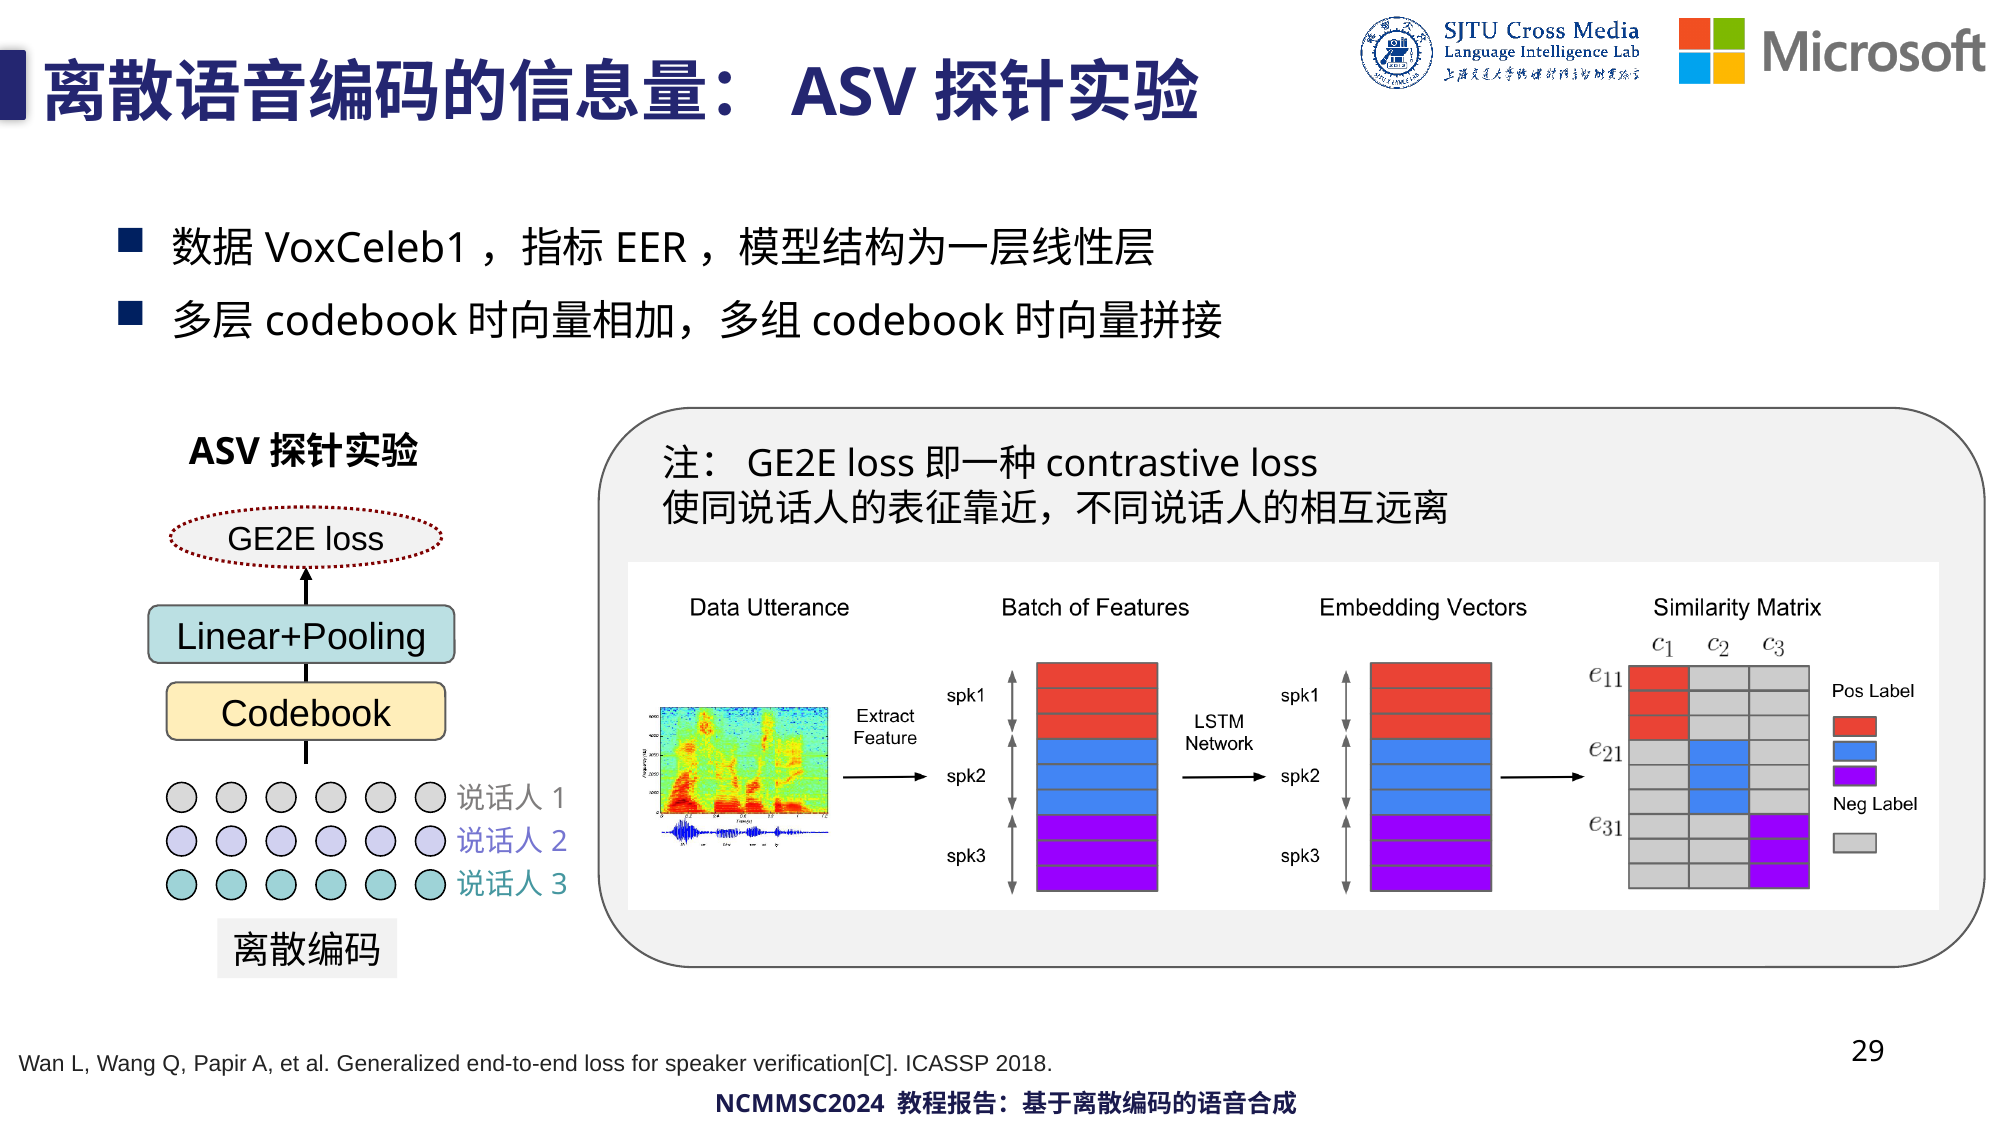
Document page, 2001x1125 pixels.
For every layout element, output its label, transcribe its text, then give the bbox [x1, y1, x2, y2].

picture [1969, 18, 1986, 84]
slide_number 29 [1433, 1024, 1901, 1103]
text_box Wan L, Wang Q, Papir A, et al. Generalized end-to-end loss for speaker verification[C]. ICASSP 2018. [3, 1041, 1069, 1084]
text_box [148, 419, 579, 980]
text_box 注：GE2E loss即一种contrastive loss 使同说话人的表征靠近，不同说话人的相互远离 [647, 431, 1466, 537]
list 数据VoxCeleb1，指标EER，模型结构为一层线性层 多层codebook时向量相加，多组codebook时向量拼接 [99, 197, 1914, 393]
title 离散语音编码的信息量：ASV探针实验 [25, 0, 1969, 199]
text_box [598, 407, 1985, 968]
picture [628, 562, 1939, 911]
